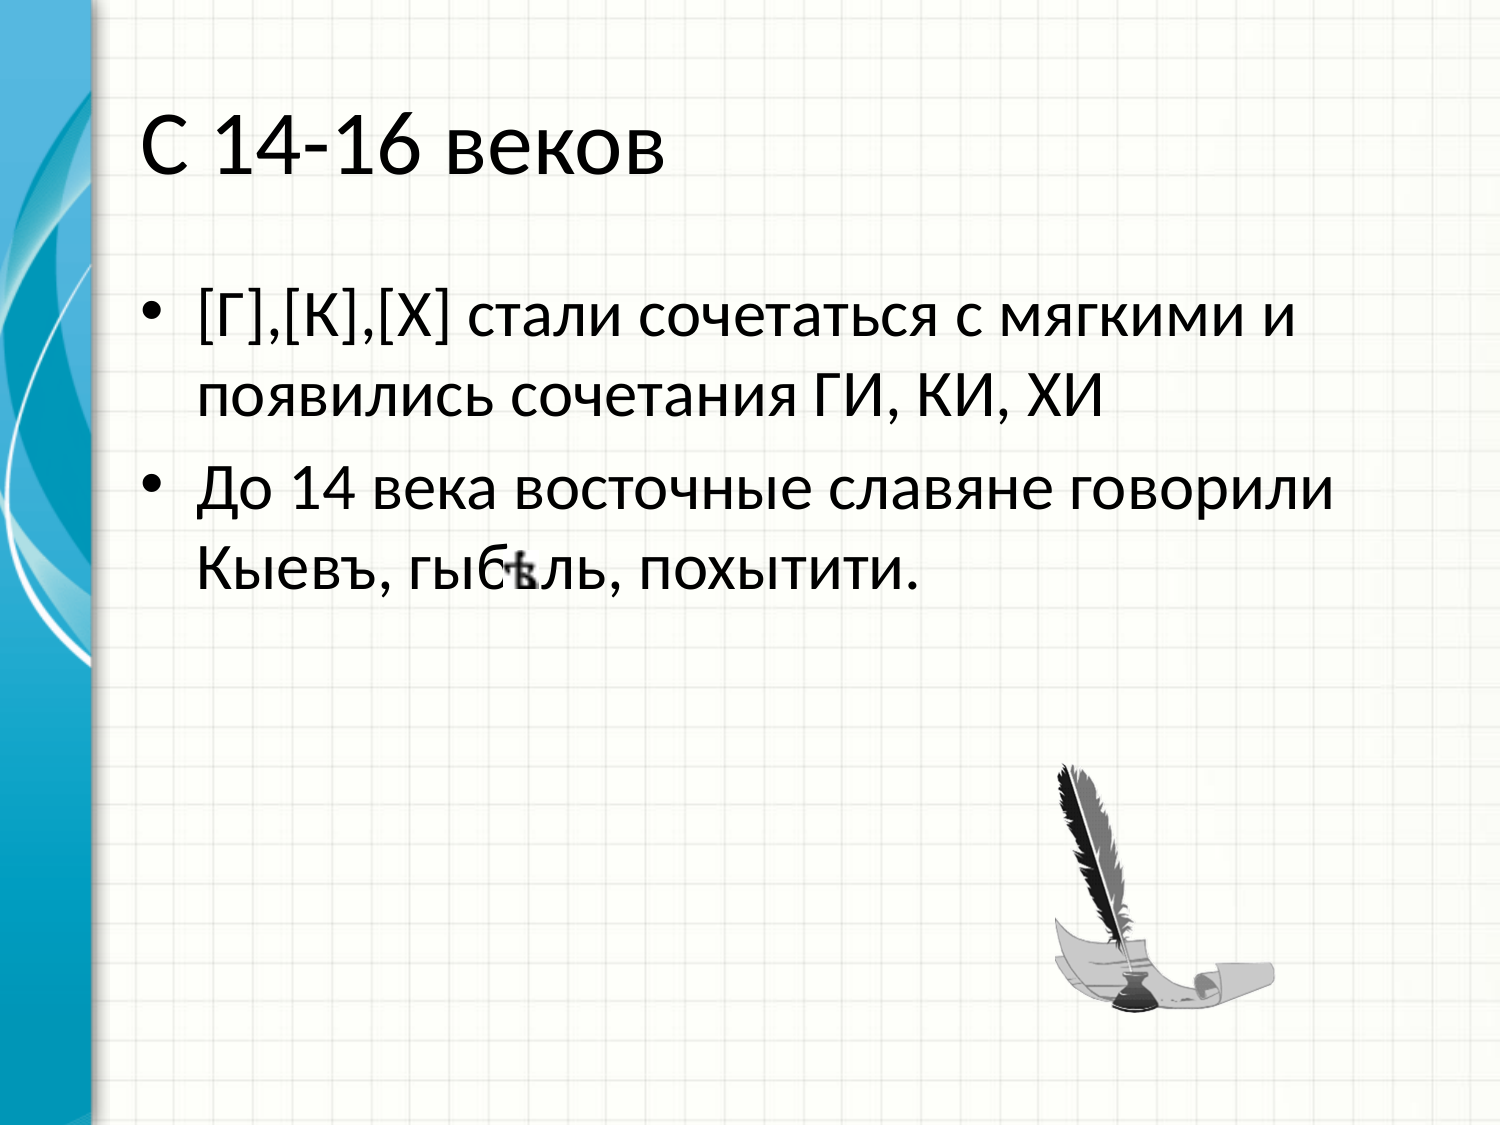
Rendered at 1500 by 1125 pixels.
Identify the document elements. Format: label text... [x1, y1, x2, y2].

list [Г],[К],[Х] стали сочетаться с мягкими и появились сочетания ГИ, КИ, ХИ До 14 века восточные славяне говорили Кыевъ, гыб ль, похытити. [124, 261, 1451, 967]
picture [0, 0, 1500, 1125]
title С 14-16 веков [124, 43, 1451, 232]
